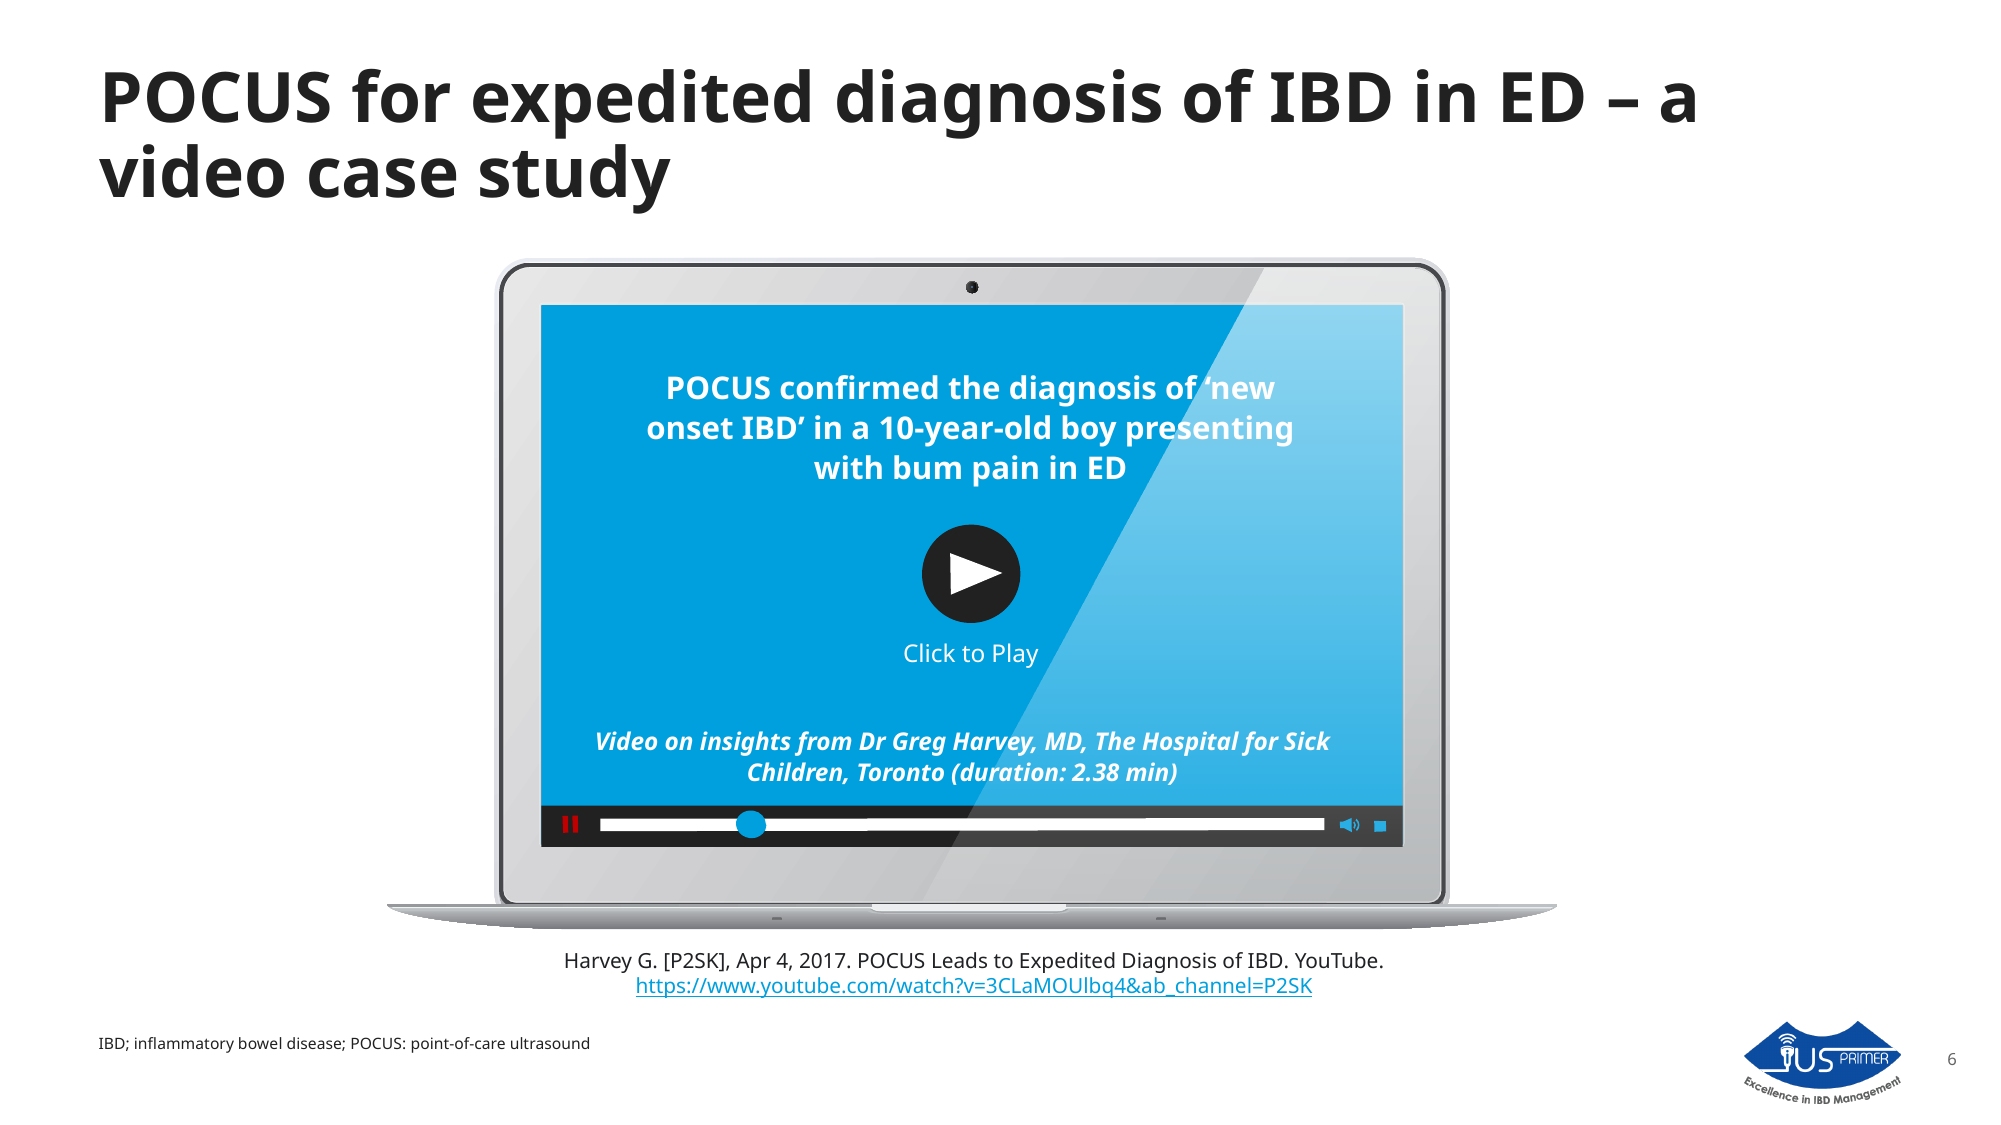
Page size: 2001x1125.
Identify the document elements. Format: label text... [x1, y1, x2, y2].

title POCUS for expedited diagnosis of IBD in ED – a video case study [98, 61, 1781, 215]
list IBD; inflammatory bowel disease; POCUS: point-of-care ultrasound [98, 1029, 1475, 1076]
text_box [386, 257, 1558, 930]
slide_number 6 [1909, 1033, 1972, 1088]
text_box Harvey G. [P2SK], Apr 4, 2017. POCUS Leads to Expedited Diagnosis of IBD. YouTube. https://www.youtube.com/watch?v=3CLaMOUlbq4&ab_channel=P2SK [379, 940, 1574, 1009]
picture [1744, 1021, 1901, 1104]
